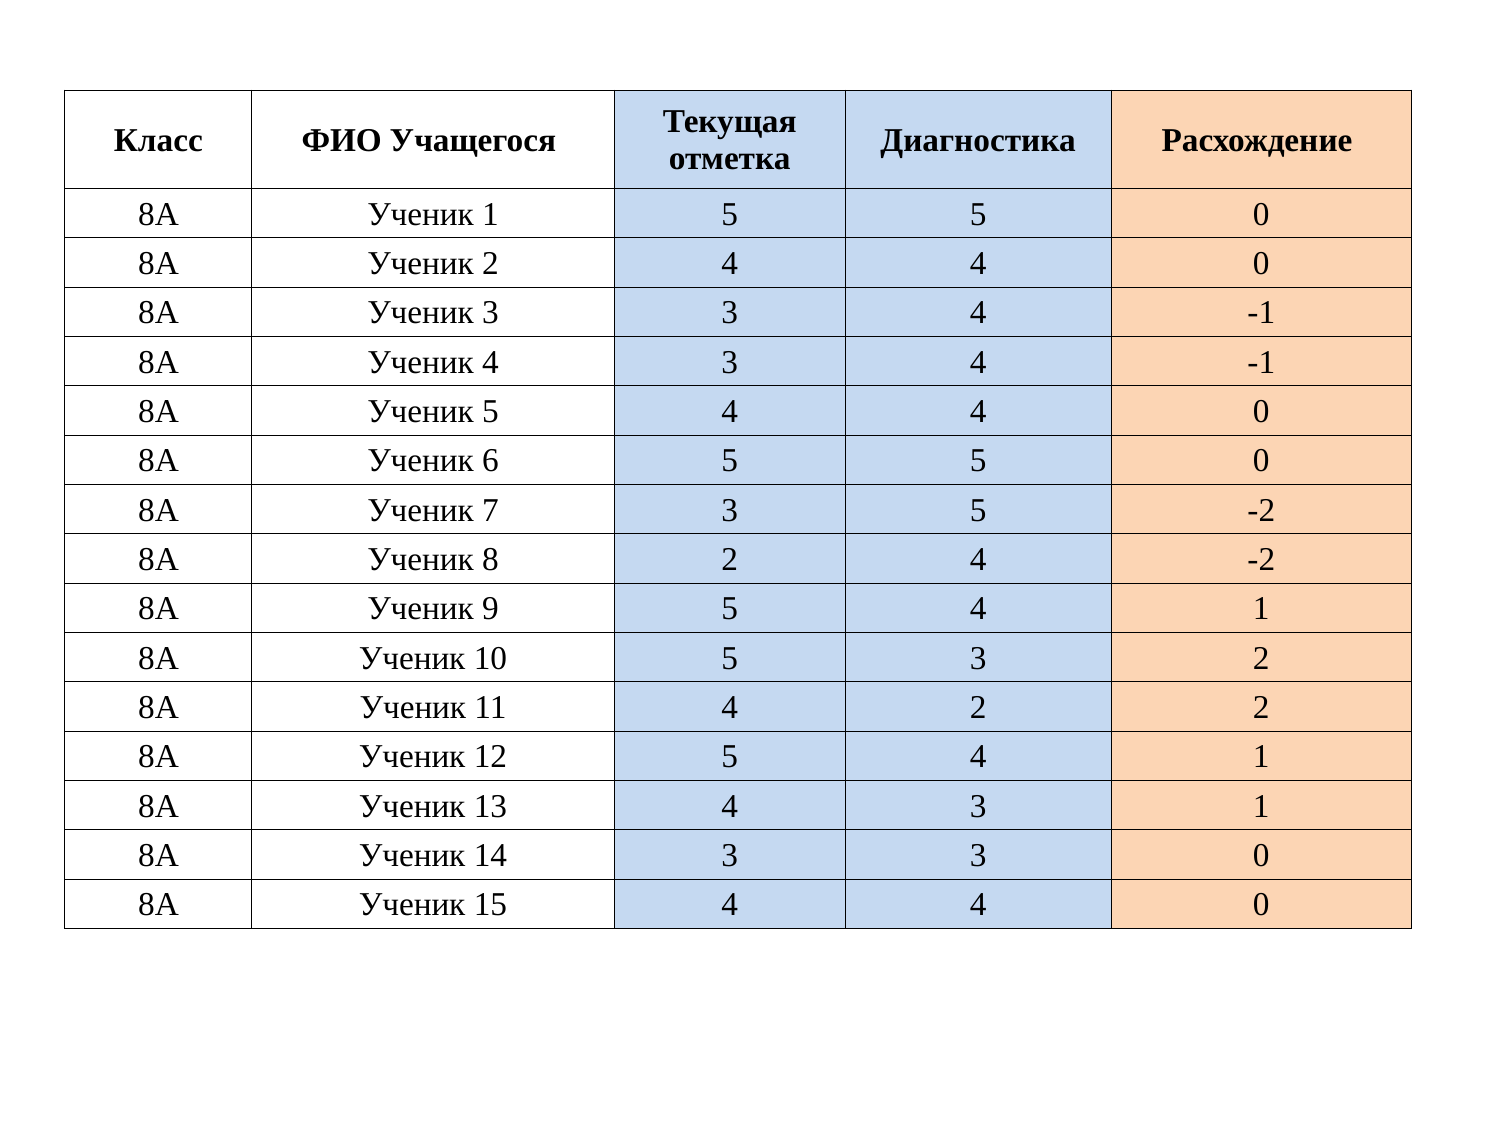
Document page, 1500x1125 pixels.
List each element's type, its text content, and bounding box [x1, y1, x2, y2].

table_cell 4 [846, 386, 1111, 435]
table_header Диагностика [846, 91, 1111, 188]
table_cell 3 [846, 633, 1111, 681]
table_cell 4 [846, 534, 1111, 583]
table_cell 4 [846, 337, 1111, 385]
table_cell 4 [615, 682, 845, 731]
table_cell 4 [846, 880, 1111, 928]
table_cell 8А [65, 337, 251, 385]
table_cell 3 [615, 830, 845, 879]
table_cell 5 [615, 633, 845, 681]
table_header Класс [65, 91, 251, 188]
table_cell 5 [846, 436, 1111, 484]
table_cell 8А [65, 880, 251, 928]
table_cell 8А [65, 238, 251, 287]
table_cell 5 [615, 189, 845, 237]
table_cell 1 [1112, 584, 1411, 632]
table_cell 8А [65, 682, 251, 731]
table_cell Ученик 13 [252, 781, 614, 829]
table_cell 4 [615, 386, 845, 435]
table_cell -2 [1112, 485, 1411, 533]
table_cell 0 [1112, 830, 1411, 879]
table_cell 4 [615, 238, 845, 287]
table_cell -1 [1112, 337, 1411, 385]
table_cell 0 [1112, 238, 1411, 287]
table_cell 8А [65, 386, 251, 435]
table_cell 8А [65, 288, 251, 336]
table_cell 4 [846, 288, 1111, 336]
table_cell Ученик 15 [252, 880, 614, 928]
table_cell -2 [1112, 534, 1411, 583]
table_cell 4 [615, 781, 845, 829]
table_cell Ученик 7 [252, 485, 614, 533]
table_cell 0 [1112, 189, 1411, 237]
table_header ФИО Учащегося [252, 91, 614, 188]
table_cell Ученик 14 [252, 830, 614, 879]
table_cell Ученик 1 [252, 189, 614, 237]
table_cell 5 [615, 732, 845, 780]
table_cell Ученик 3 [252, 288, 614, 336]
table_cell 8А [65, 830, 251, 879]
table_cell Ученик 2 [252, 238, 614, 287]
table_cell 1 [1112, 781, 1411, 829]
table_cell Ученик 12 [252, 732, 614, 780]
table_cell 8А [65, 781, 251, 829]
table_cell 5 [615, 436, 845, 484]
table_cell 5 [615, 584, 845, 632]
table_cell 1 [1112, 732, 1411, 780]
table_cell Ученик 11 [252, 682, 614, 731]
table_cell 4 [846, 238, 1111, 287]
table_cell 3 [846, 781, 1111, 829]
table_cell 8А [65, 633, 251, 681]
table_cell 3 [615, 485, 845, 533]
table_cell 3 [615, 337, 845, 385]
table_cell 4 [615, 880, 845, 928]
table_cell 0 [1112, 880, 1411, 928]
table_cell Ученик 4 [252, 337, 614, 385]
table_cell 8А [65, 534, 251, 583]
table_header Текущая отметка [615, 91, 845, 188]
table_cell Ученик 5 [252, 386, 614, 435]
table_cell 8А [65, 485, 251, 533]
table_cell Ученик 10 [252, 633, 614, 681]
table_cell 8А [65, 584, 251, 632]
table_header Расхождение [1112, 91, 1411, 188]
table_cell 2 [615, 534, 845, 583]
table_cell 5 [846, 189, 1111, 237]
table_cell 5 [846, 485, 1111, 533]
table_cell 3 [846, 830, 1111, 879]
table_cell 0 [1112, 436, 1411, 484]
table_cell Ученик 8 [252, 534, 614, 583]
table_cell 4 [846, 584, 1111, 632]
table_cell 3 [615, 288, 845, 336]
table_cell 8А [65, 732, 251, 780]
table_cell 0 [1112, 386, 1411, 435]
table_cell 8А [65, 189, 251, 237]
table_cell 2 [1112, 633, 1411, 681]
table_cell Ученик 6 [252, 436, 614, 484]
table_cell 2 [1112, 682, 1411, 731]
table_cell -1 [1112, 288, 1411, 336]
table_cell Ученик 9 [252, 584, 614, 632]
table_cell 2 [846, 682, 1111, 731]
table_cell 4 [846, 732, 1111, 780]
table_cell 8А [65, 436, 251, 484]
